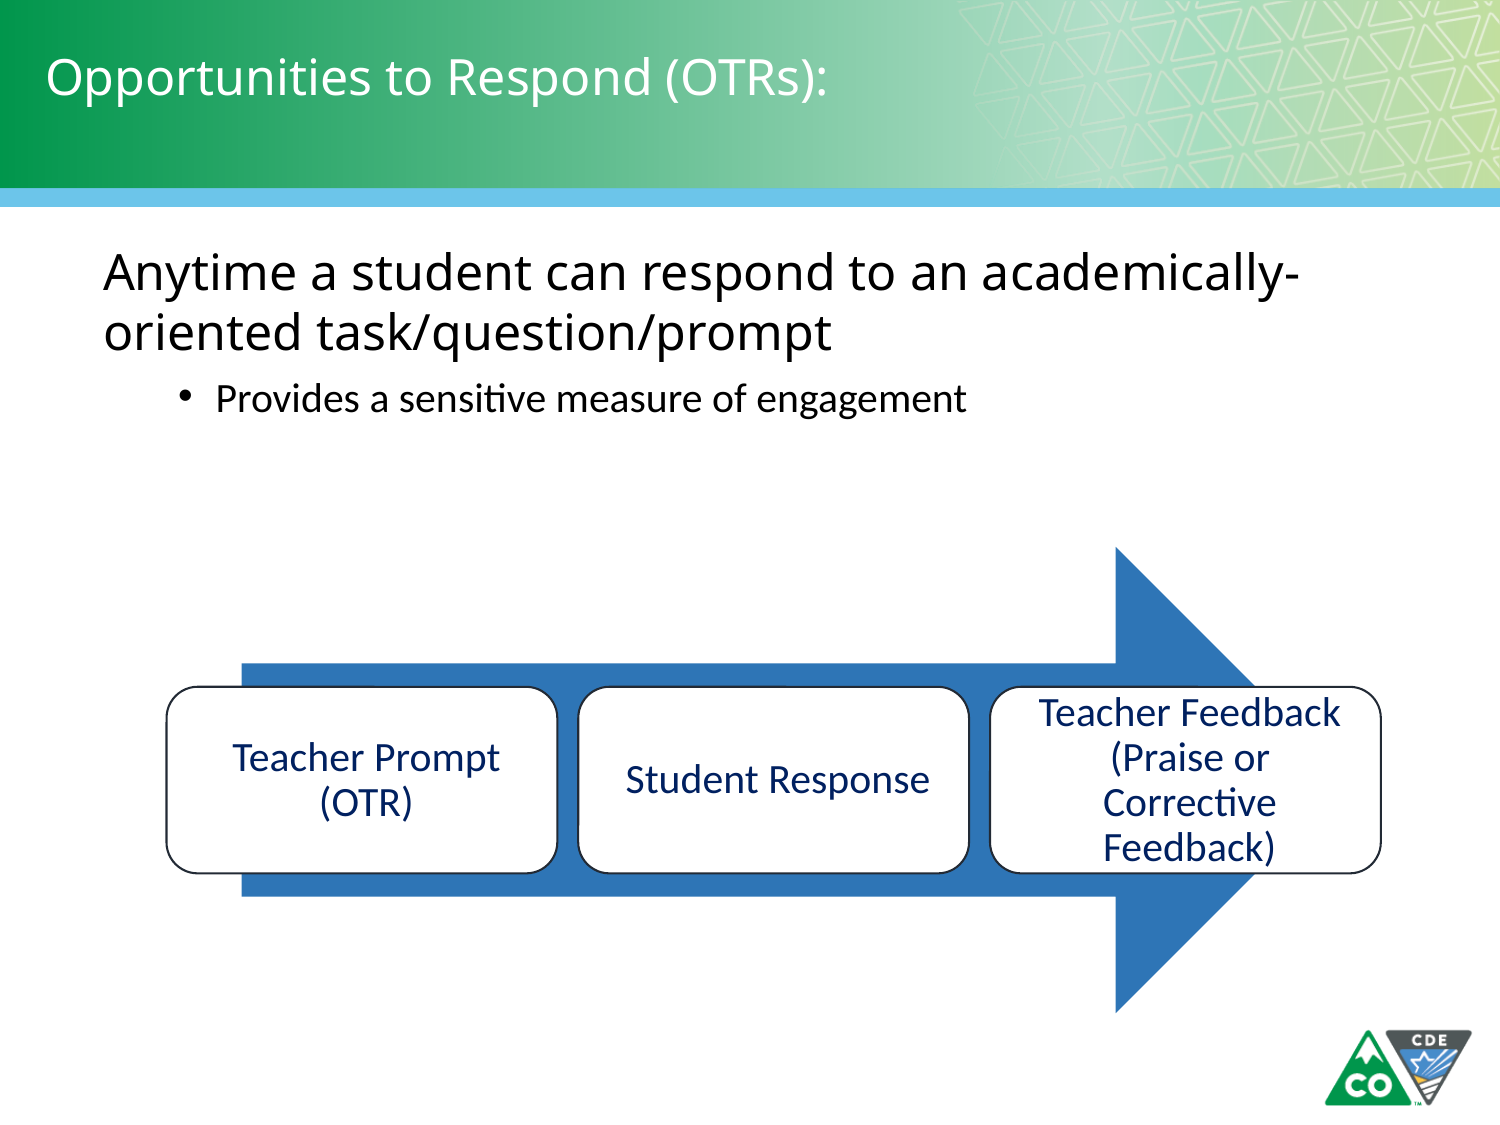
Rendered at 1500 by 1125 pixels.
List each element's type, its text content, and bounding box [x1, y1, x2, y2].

list Anytime a student can respond to an academically-oriented task/question/prompt Provides a sensitive measure of engagement [103, 239, 1397, 954]
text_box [122, 546, 1425, 1014]
title Opportunities to Respond (OTRs): [45, 45, 1339, 162]
picture [1312, 1021, 1482, 1113]
picture [0, 0, 1500, 207]
